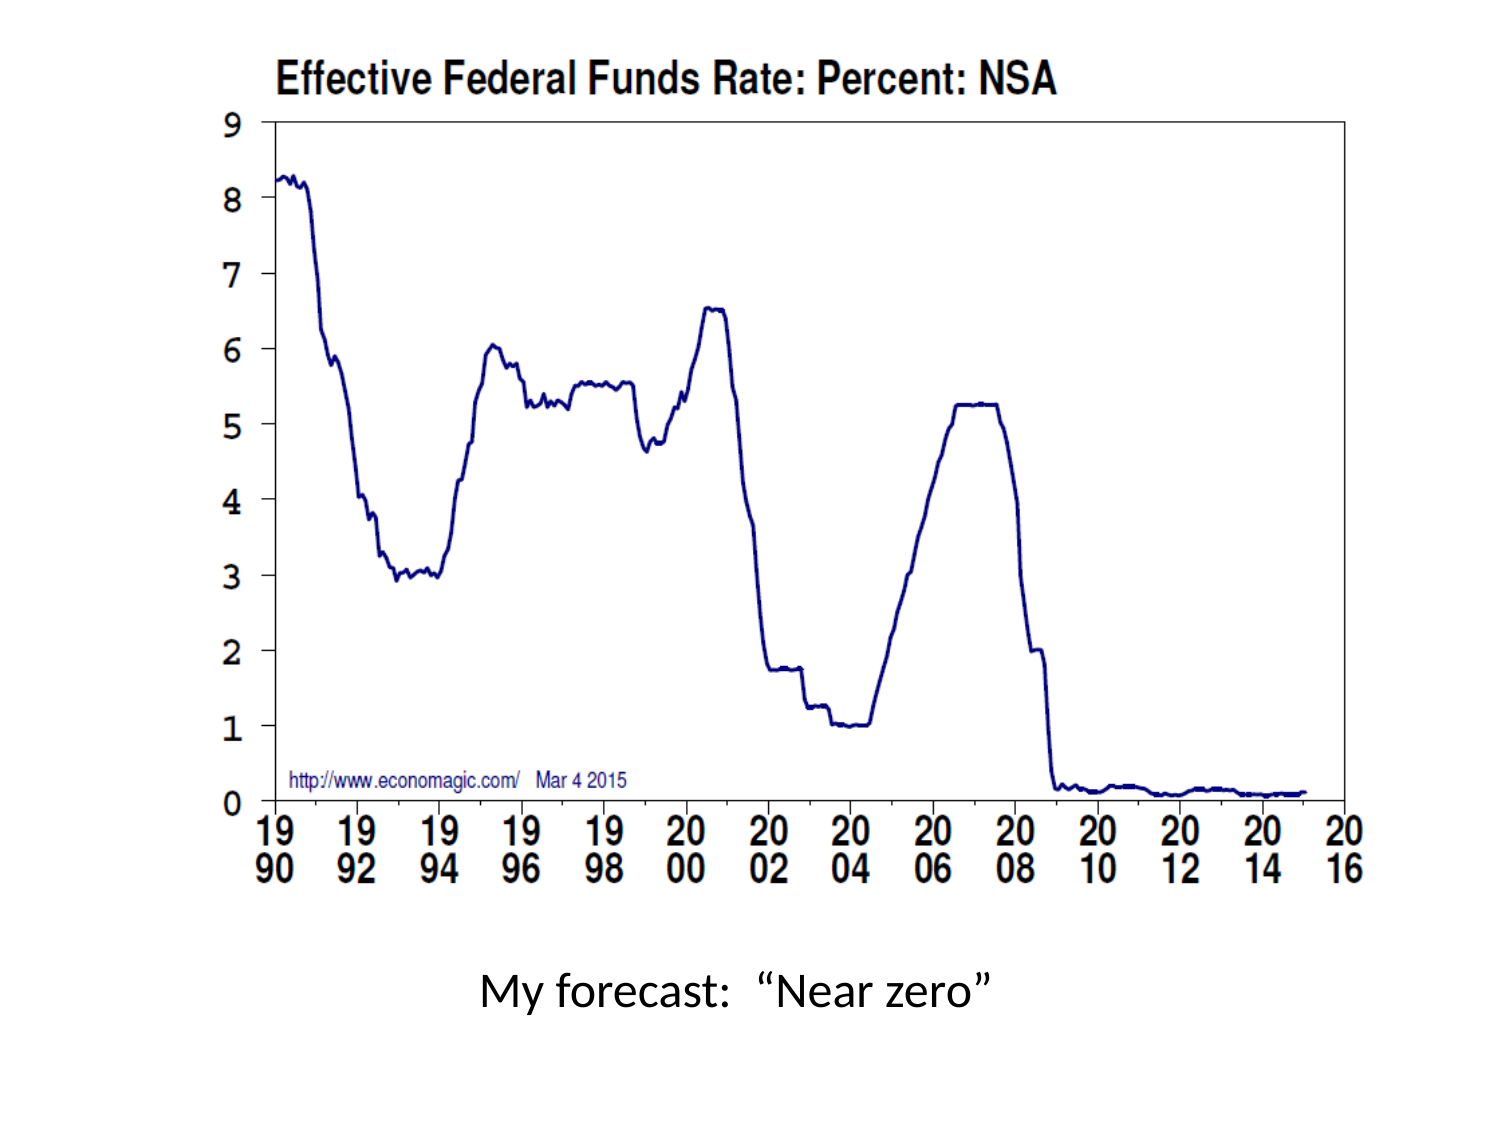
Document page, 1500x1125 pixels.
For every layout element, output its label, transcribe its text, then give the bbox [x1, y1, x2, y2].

picture [199, 49, 1371, 894]
text_box My forecast: “Near zero” [464, 949, 1009, 1025]
